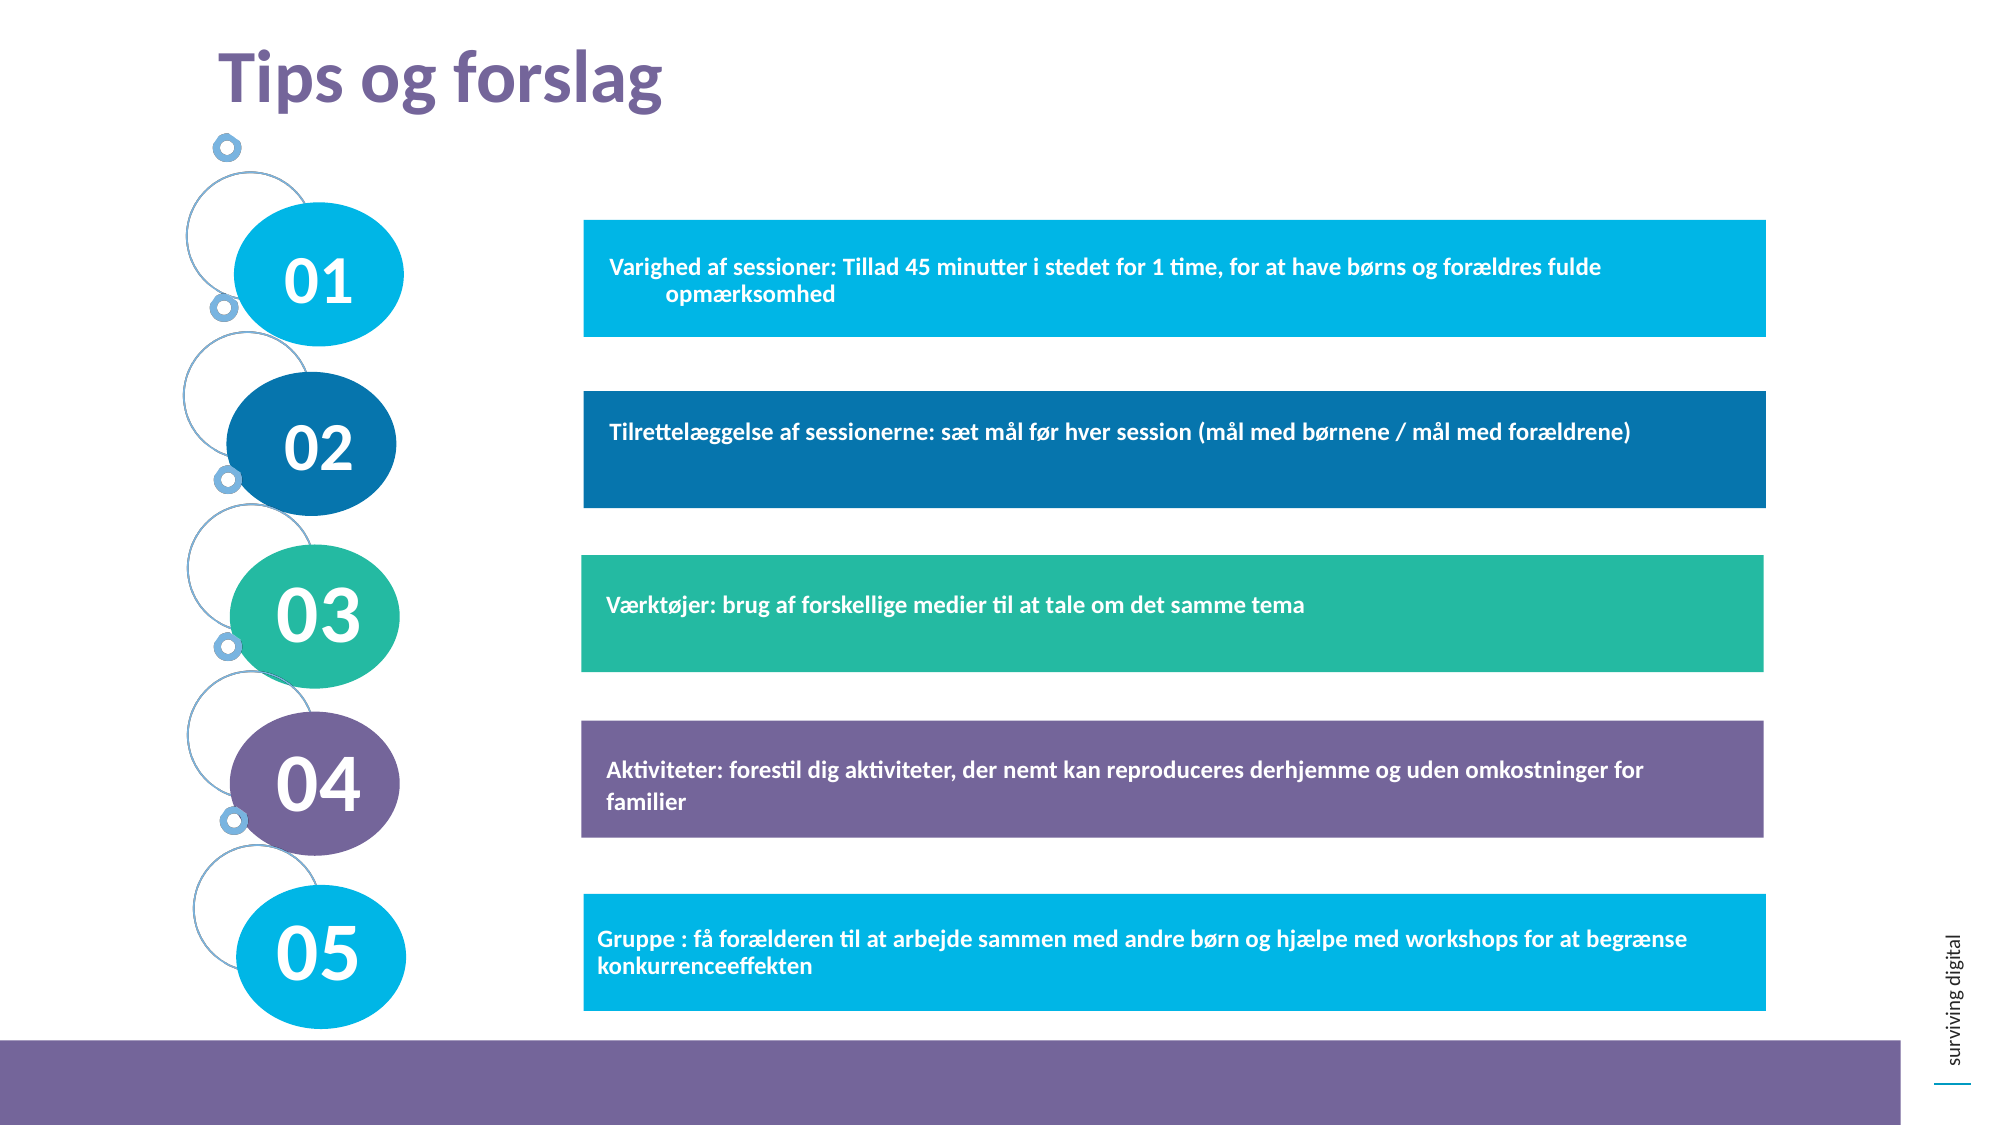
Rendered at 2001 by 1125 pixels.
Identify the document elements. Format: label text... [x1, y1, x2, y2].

picture [143, 148, 339, 459]
text_box 04 [258, 731, 380, 837]
text_box 03 [258, 563, 380, 668]
list 02 [258, 400, 380, 496]
text_box Gruppe : få forælderen til at arbejde sammen med andre børn og hjælpe med workshops for at begrænse konkurrenceeffekten [589, 918, 1794, 988]
list Tips og forslag [211, 30, 2000, 148]
text_box 05 [258, 900, 380, 1006]
text_box Tilrettelæggelse af sessionerne: sæt mål før hver session (mål med børnene / mål med forældrene) [601, 411, 1752, 454]
text_box Værktøjer: brug af forskellige medier til at tale om det samme tema [523, 584, 1692, 626]
picture [147, 462, 343, 799]
list 01 [258, 233, 380, 329]
list Varighed af sessioner: Tillad 45 minutter i stedet for 1 time, for at have børns og forældres fulde opmærksomhed [601, 246, 1752, 358]
text_box Aktiviteter: forestil dig aktiviteter, der nemt kan reproduceres derhjemme og uden omkostninger for familier [598, 744, 1719, 823]
picture [153, 803, 349, 972]
